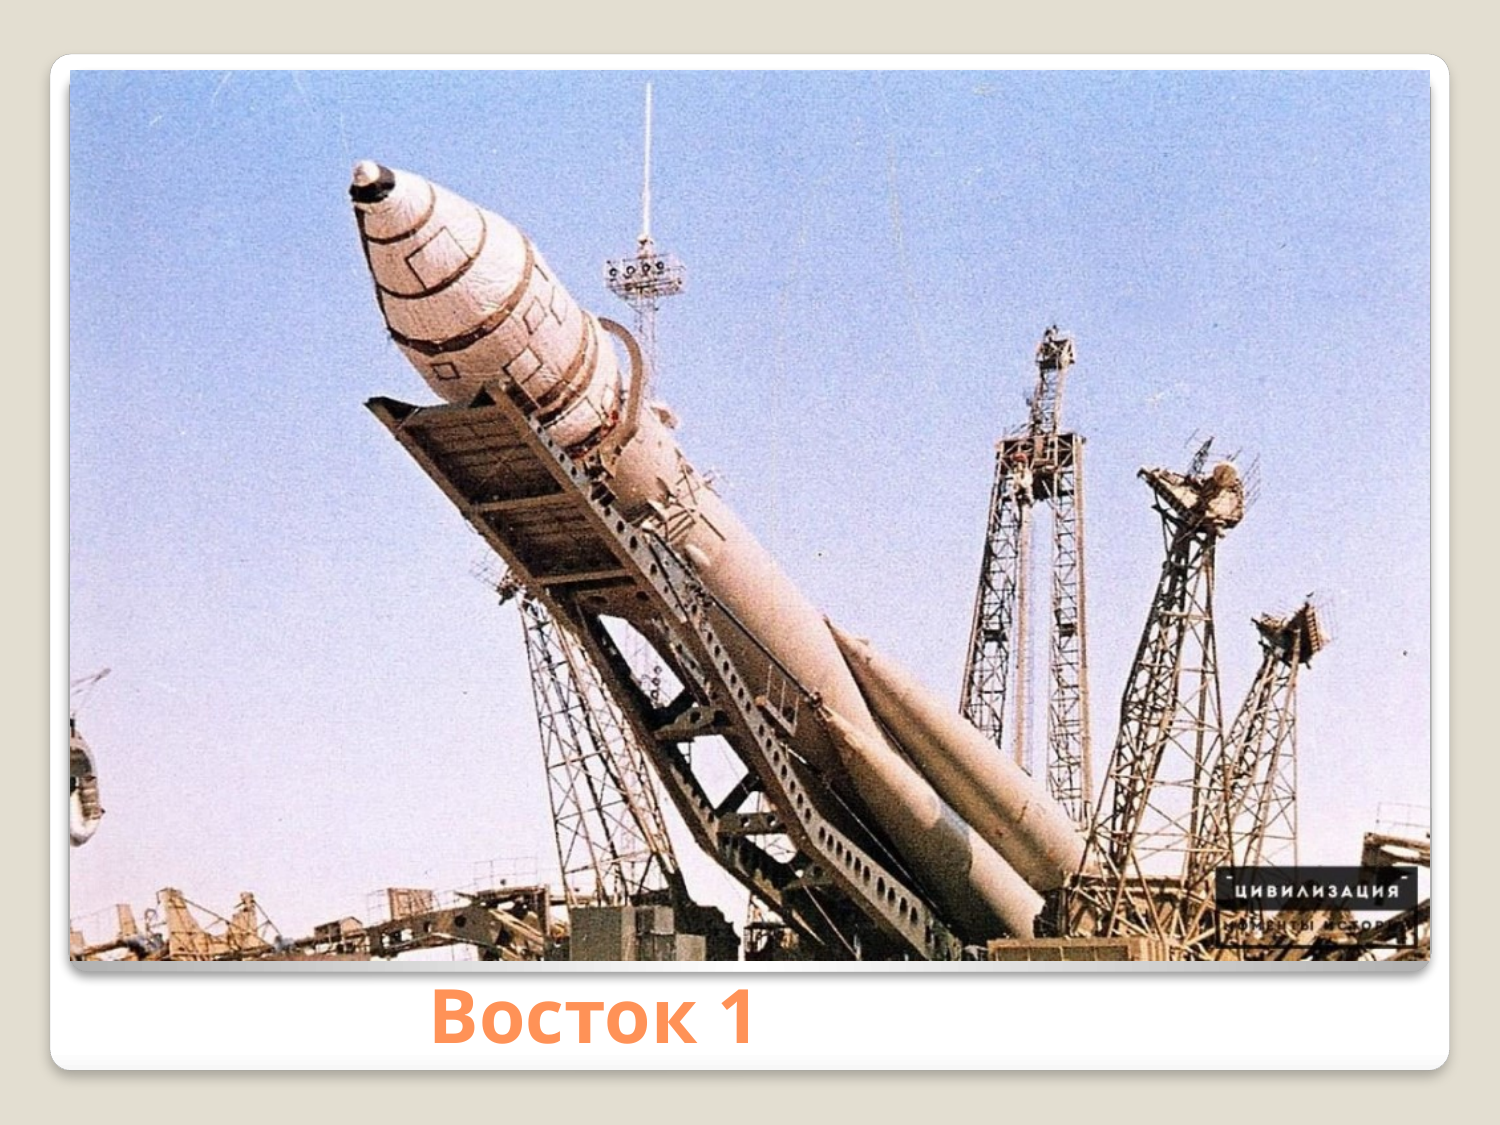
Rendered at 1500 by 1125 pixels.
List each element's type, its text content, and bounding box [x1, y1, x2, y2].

title Восток 1 [82, 975, 1425, 1067]
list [70, 70, 1430, 962]
